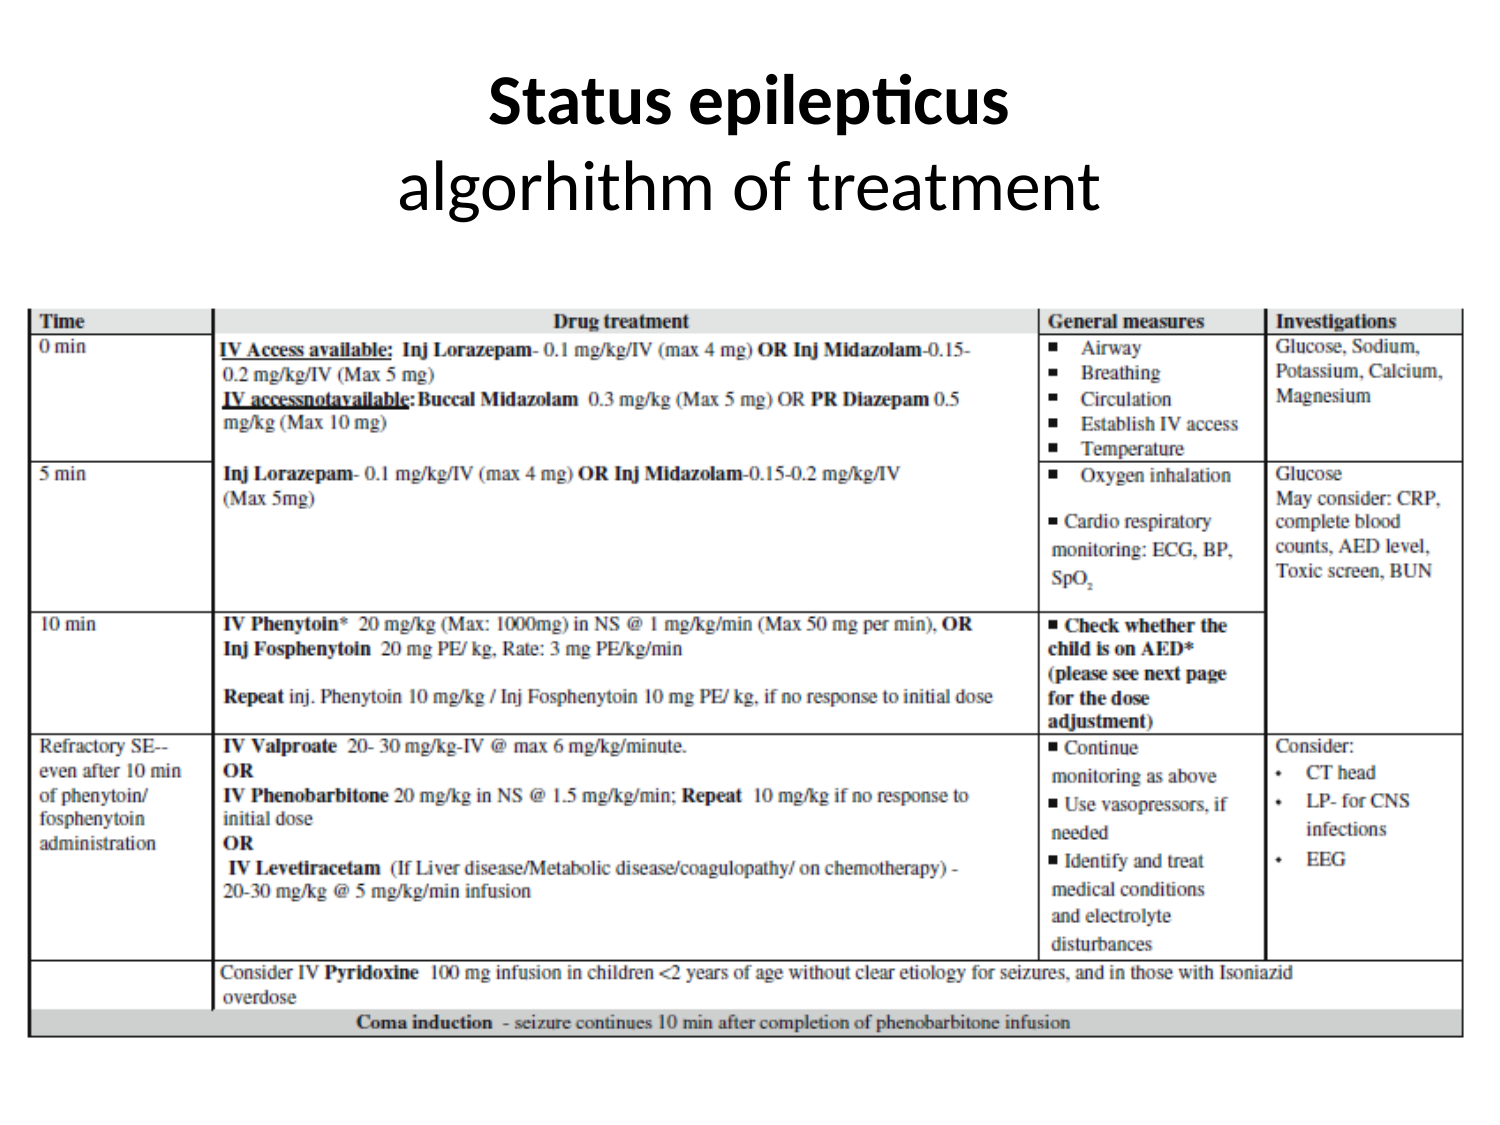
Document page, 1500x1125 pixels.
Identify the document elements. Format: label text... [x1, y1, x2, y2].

picture [20, 302, 1471, 1045]
title Status epilepticus algorhithm of treatment [75, 45, 1425, 233]
